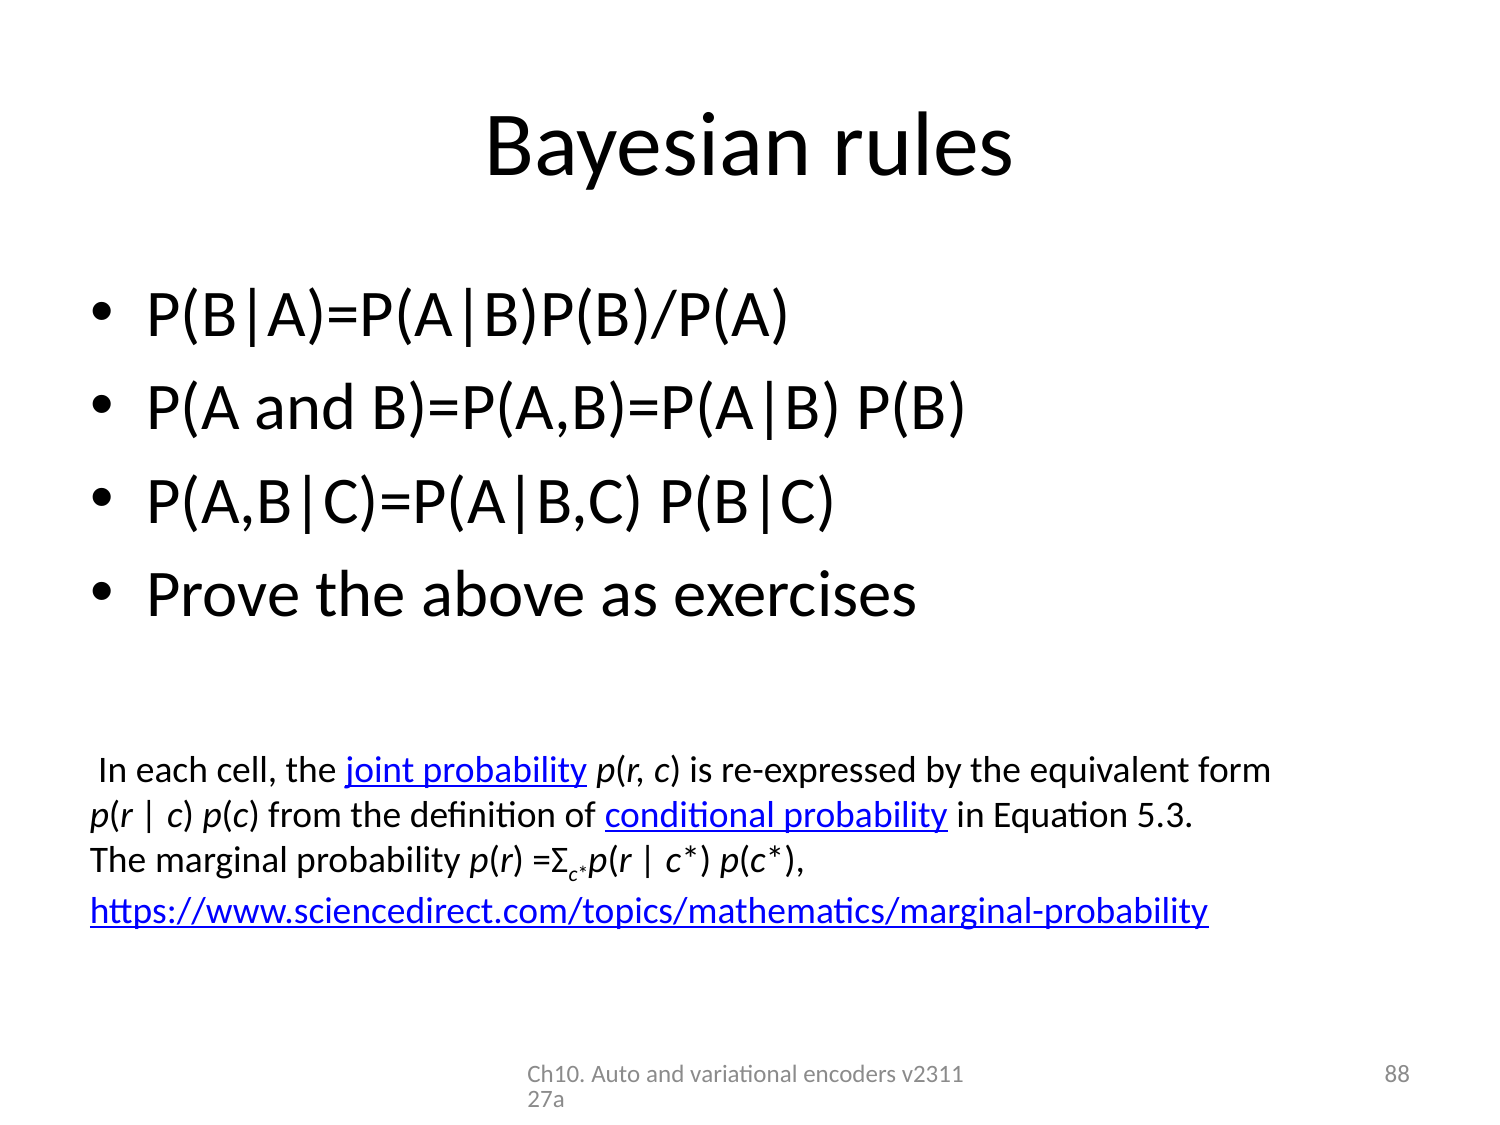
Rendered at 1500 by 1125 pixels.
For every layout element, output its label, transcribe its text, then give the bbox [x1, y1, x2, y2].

list P(B|A)=P(A|B)P(B)/P(A) P(A and B)=P(A,B)=P(A|B) P(B) P(A,B|C)=P(A|B,C) P(B|C) Prove the above as exercises [75, 262, 1425, 1005]
title Bayesian rules [75, 45, 1425, 233]
footer Ch10. Auto and variational encoders v231127a [512, 1042, 988, 1103]
slide_number 88 [1074, 1042, 1425, 1103]
text_box In each cell, the joint probability p(r, c) is re-expressed by the equivalent form p(r | c) p(c) from the definition of conditional probability in Equation 5.3. The marginal probability p(r) =Σc*p(r | c*) p(c*), https://www.sciencedirect.com/topics/mathematics/marginal-probability [74, 737, 1363, 939]
